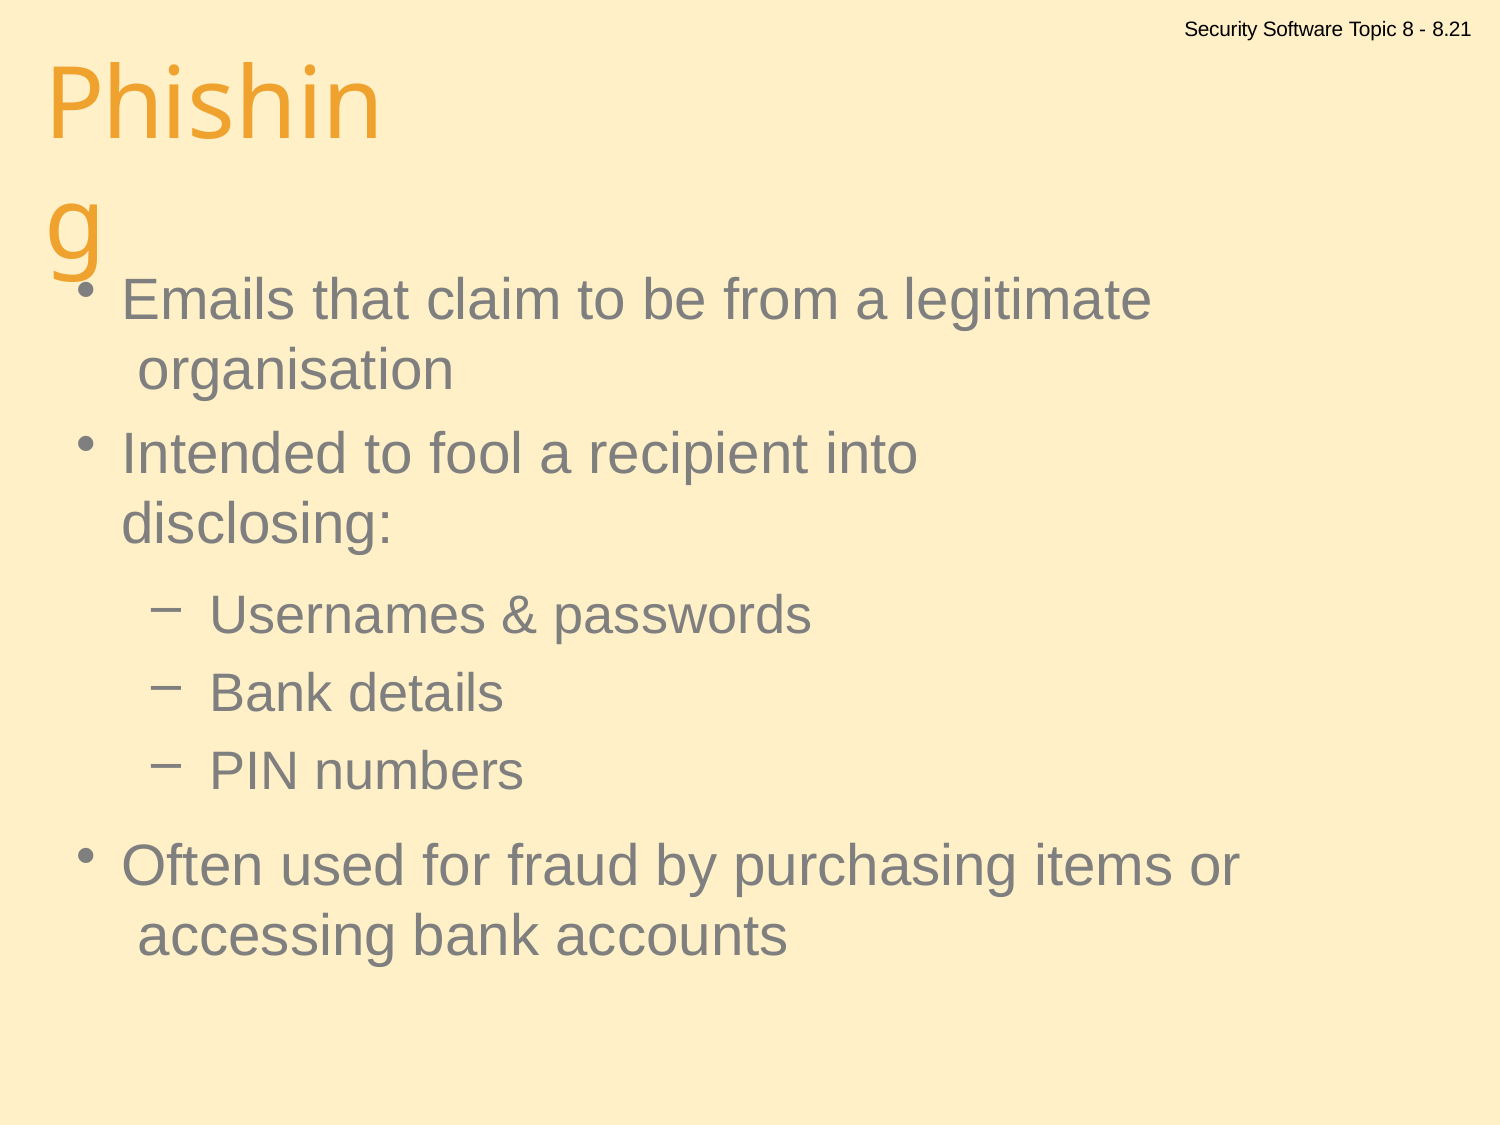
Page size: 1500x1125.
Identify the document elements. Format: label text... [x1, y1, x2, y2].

text_box Security Software Topic 8 - 8.21 [1182, 13, 1488, 41]
text_box Emails that claim to be from a legitimate organisation Intended to fool a recipient into disclosing: Usernames & passwords Bank details PIN numbers Often used for fraud by purchasing items or accessing bank accounts [74, 259, 1247, 968]
title Phishing [42, 36, 399, 279]
